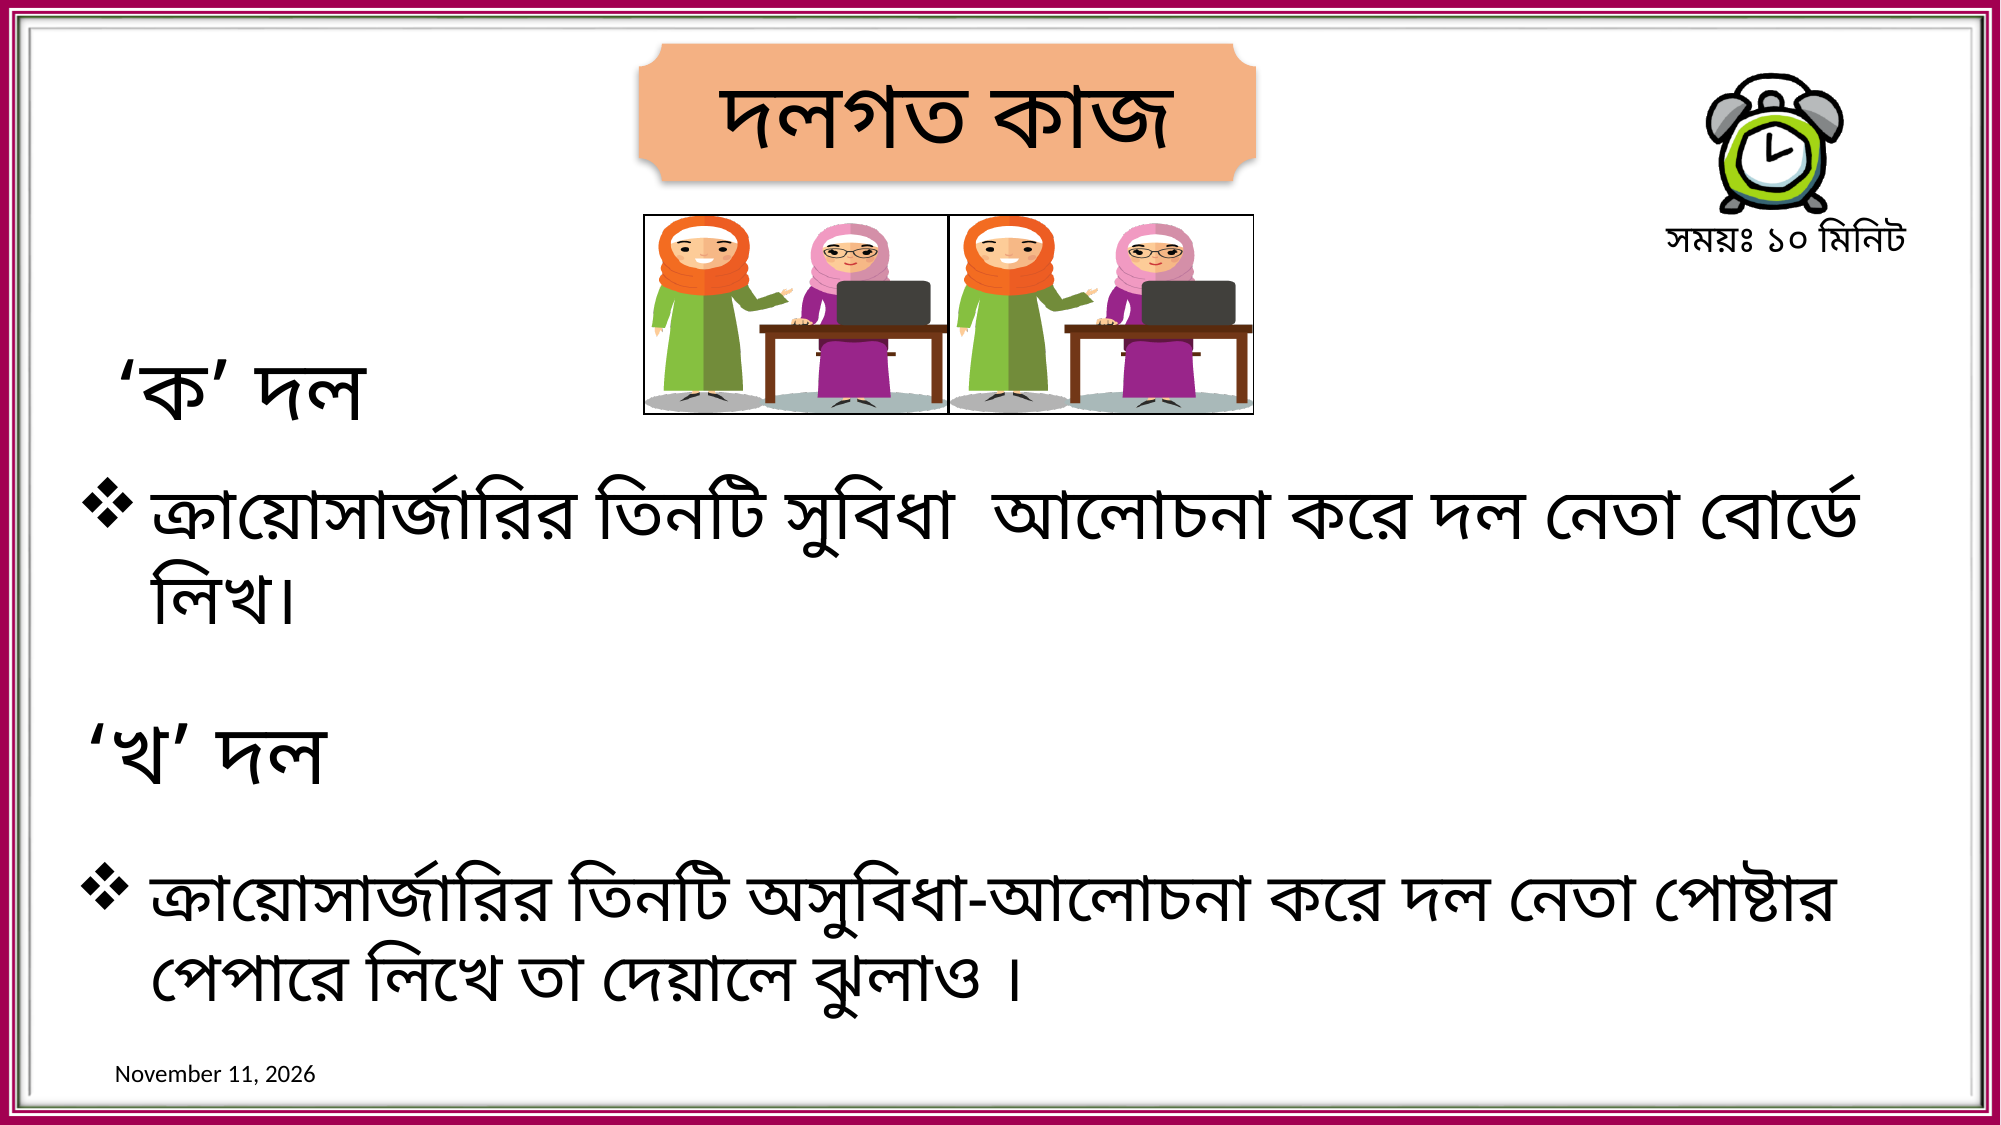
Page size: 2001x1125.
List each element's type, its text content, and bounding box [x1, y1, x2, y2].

text_box ক্রায়োসার্জারির তিনটি অসুবিধা-আলোচনা করে দল নেতা পোষ্টার পেপারে লিখে তা দেয়ালে ঝুলাও । [60, 847, 1961, 1043]
text_box দলগত কাজ [637, 42, 1258, 183]
text_box ‘খ’ দল [30, 699, 382, 803]
picture [0, 0, 2001, 1125]
text_box ক্রায়োসার্জারির তিনটি সুবিধা আলোচনা করে দল নেতা বোর্ডে লিখ। [62, 461, 1904, 571]
text_box ‘ক’ দল [65, 335, 417, 439]
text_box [644, 215, 1253, 414]
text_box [1675, 65, 1908, 269]
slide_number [99, 1042, 567, 1103]
